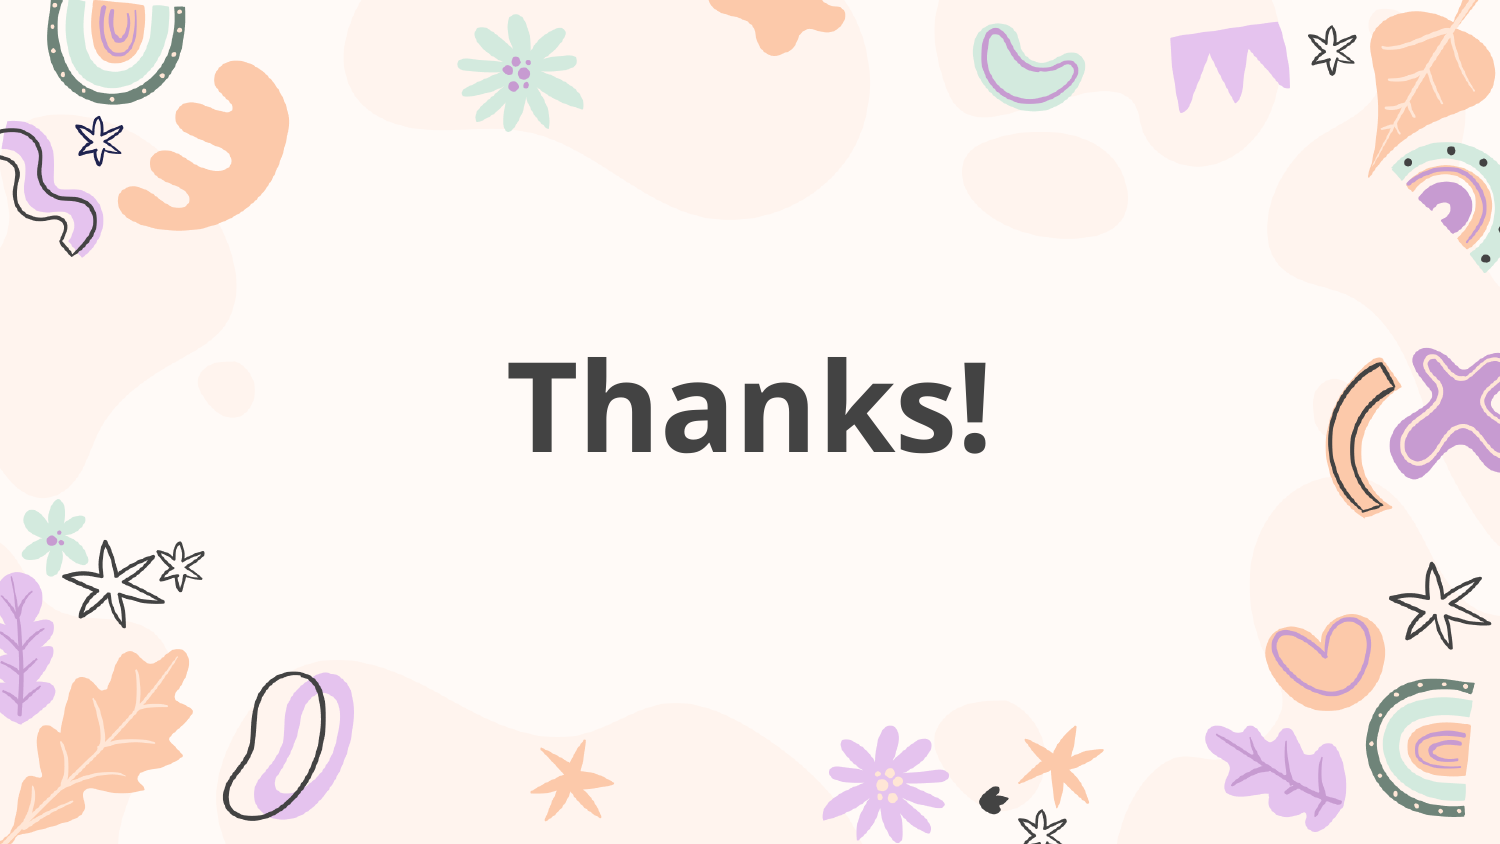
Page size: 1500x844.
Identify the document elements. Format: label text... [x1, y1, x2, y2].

text_box Thanks! [374, 379, 1125, 425]
picture [0, 0, 1500, 844]
